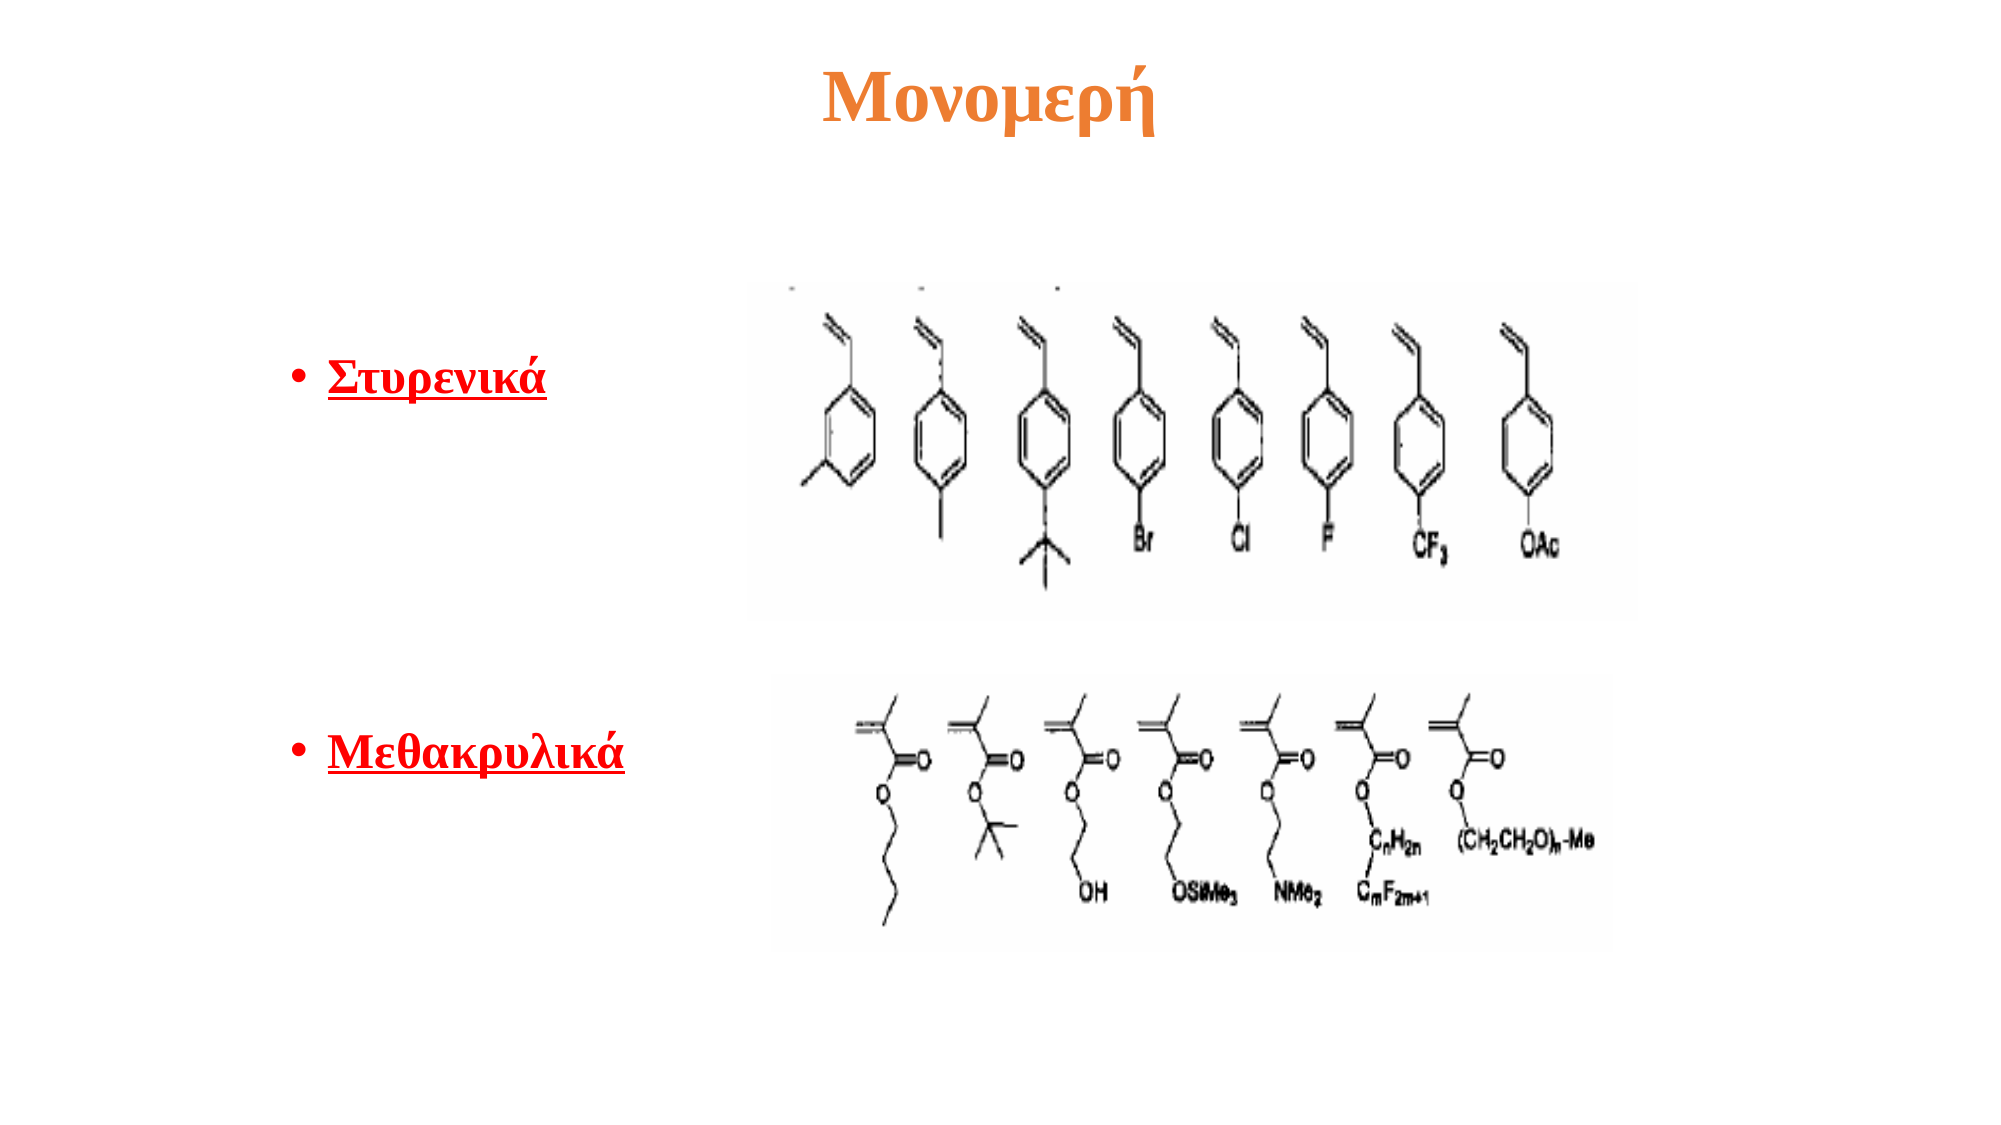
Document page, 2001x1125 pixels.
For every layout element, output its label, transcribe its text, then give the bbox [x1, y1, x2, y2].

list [737, 646, 1650, 1005]
title Μονομερή [324, 45, 1675, 150]
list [674, 262, 1638, 621]
list Στυρενικά Μεθακρυλικά [275, 262, 688, 1005]
